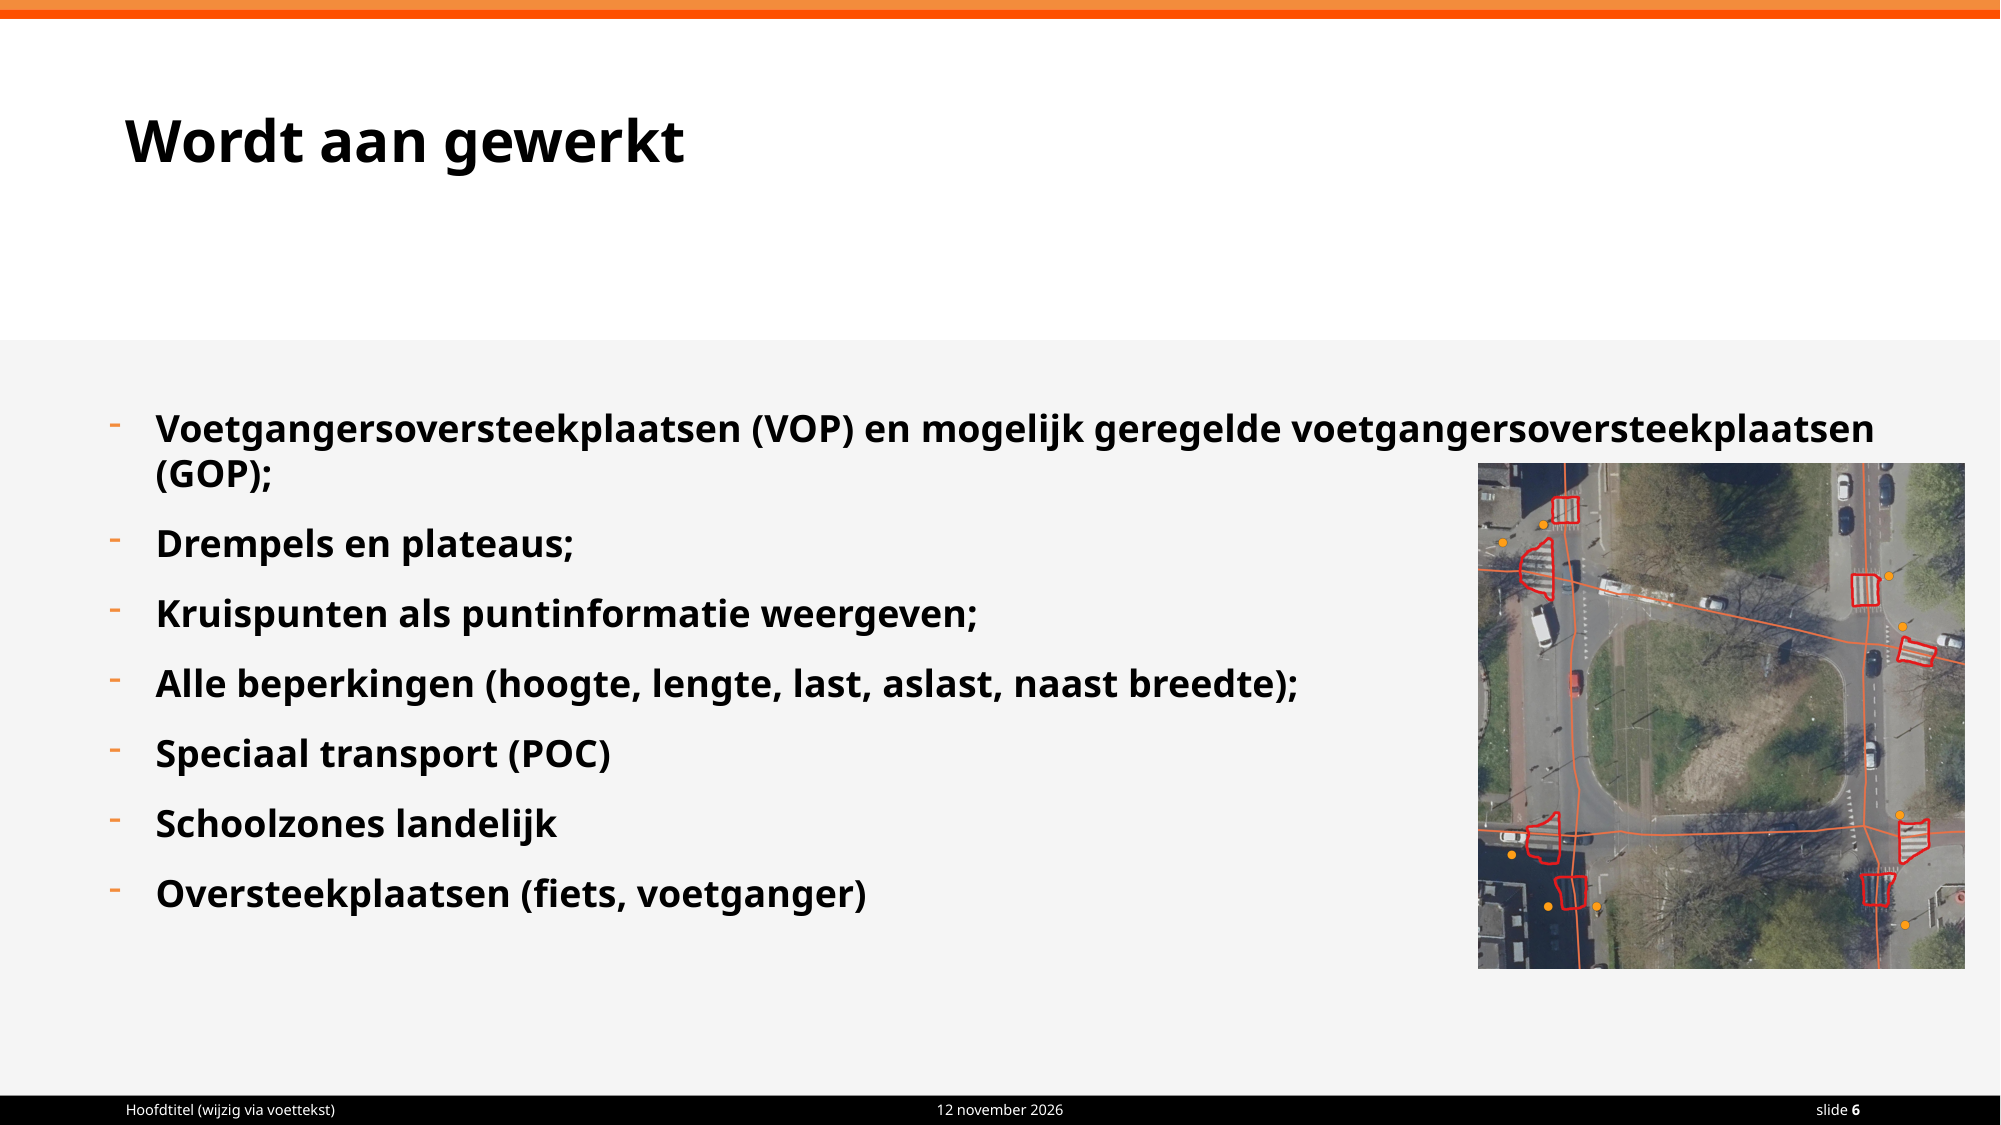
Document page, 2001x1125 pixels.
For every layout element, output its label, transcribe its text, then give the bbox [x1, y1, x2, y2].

picture [1478, 463, 1965, 970]
list Voetgangersoversteekplaatsen (VOP) en mogelijk geregelde voetgangersoversteekplaatsen (GOP); Drempels en plateaus; Kruispunten als puntinformatie weergeven; Alle beperkingen (hoogte, lengte, last, aslast, naast breedte); Speciaal transport (POC) Schoolzones landelijk Oversteekplaatsen (fiets, voetganger) [108, 405, 1965, 1068]
footer Hoofdtitel (wijzig via voettekst) [125, 1095, 801, 1125]
title Wordt aan gewerkt [125, 111, 1863, 278]
slide_number slide 6 [1816, 1095, 1983, 1125]
picture [0, 0, 2000, 19]
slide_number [833, 1095, 1167, 1125]
